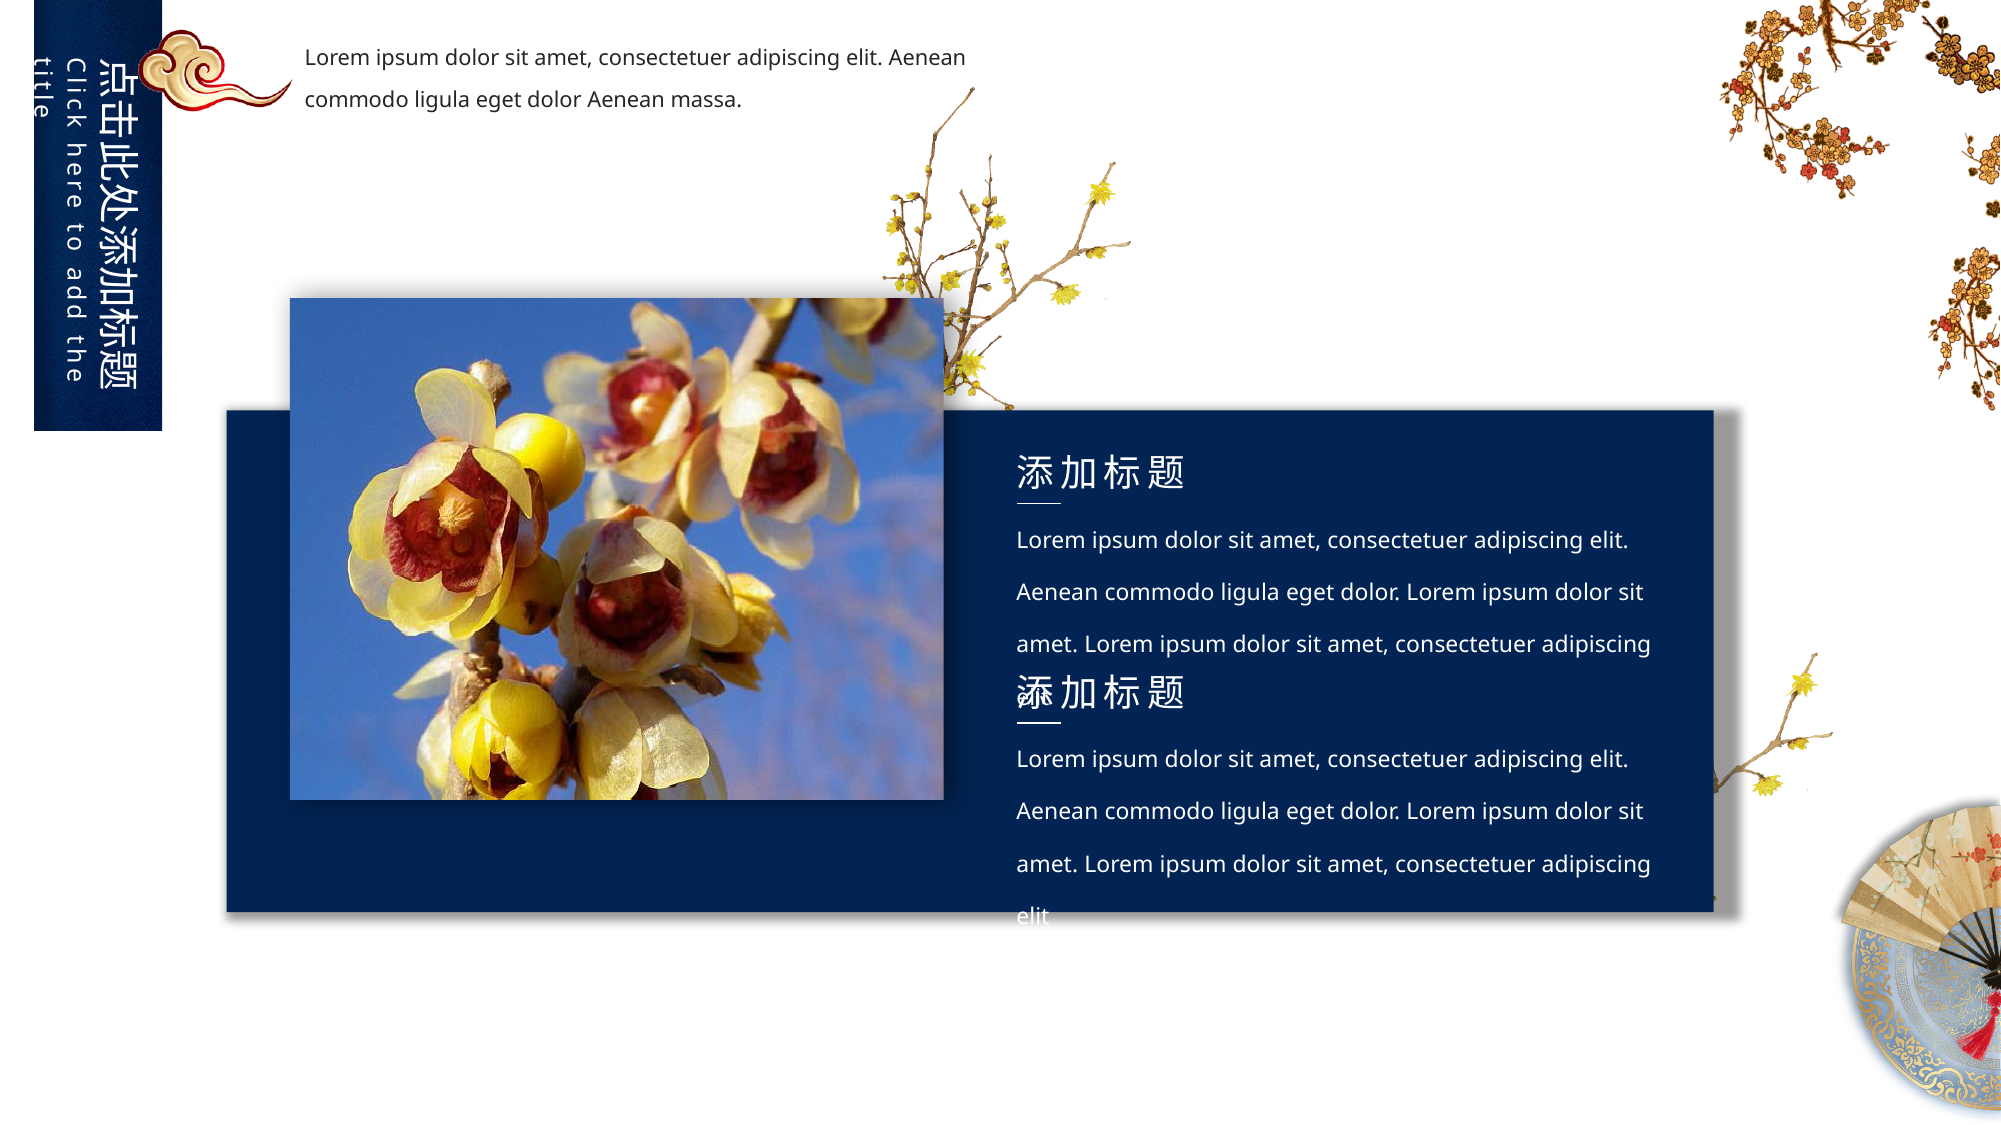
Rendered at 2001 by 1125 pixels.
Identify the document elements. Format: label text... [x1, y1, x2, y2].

picture [1836, 802, 2001, 1125]
text_box [289, 297, 945, 801]
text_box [1001, 661, 1680, 887]
text_box [226, 409, 1569, 913]
picture [119, 19, 310, 115]
text_box Lorem ipsum dolor sit amet, consectetuer adipiscing elit. Aenean commodo ligula eget dolor Aenean massa. [289, 20, 987, 120]
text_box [34, 0, 163, 431]
picture [867, 58, 1133, 461]
text_box [1133, 409, 1715, 549]
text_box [1001, 441, 1680, 661]
picture [1569, 549, 1835, 952]
picture [1713, 0, 2000, 411]
